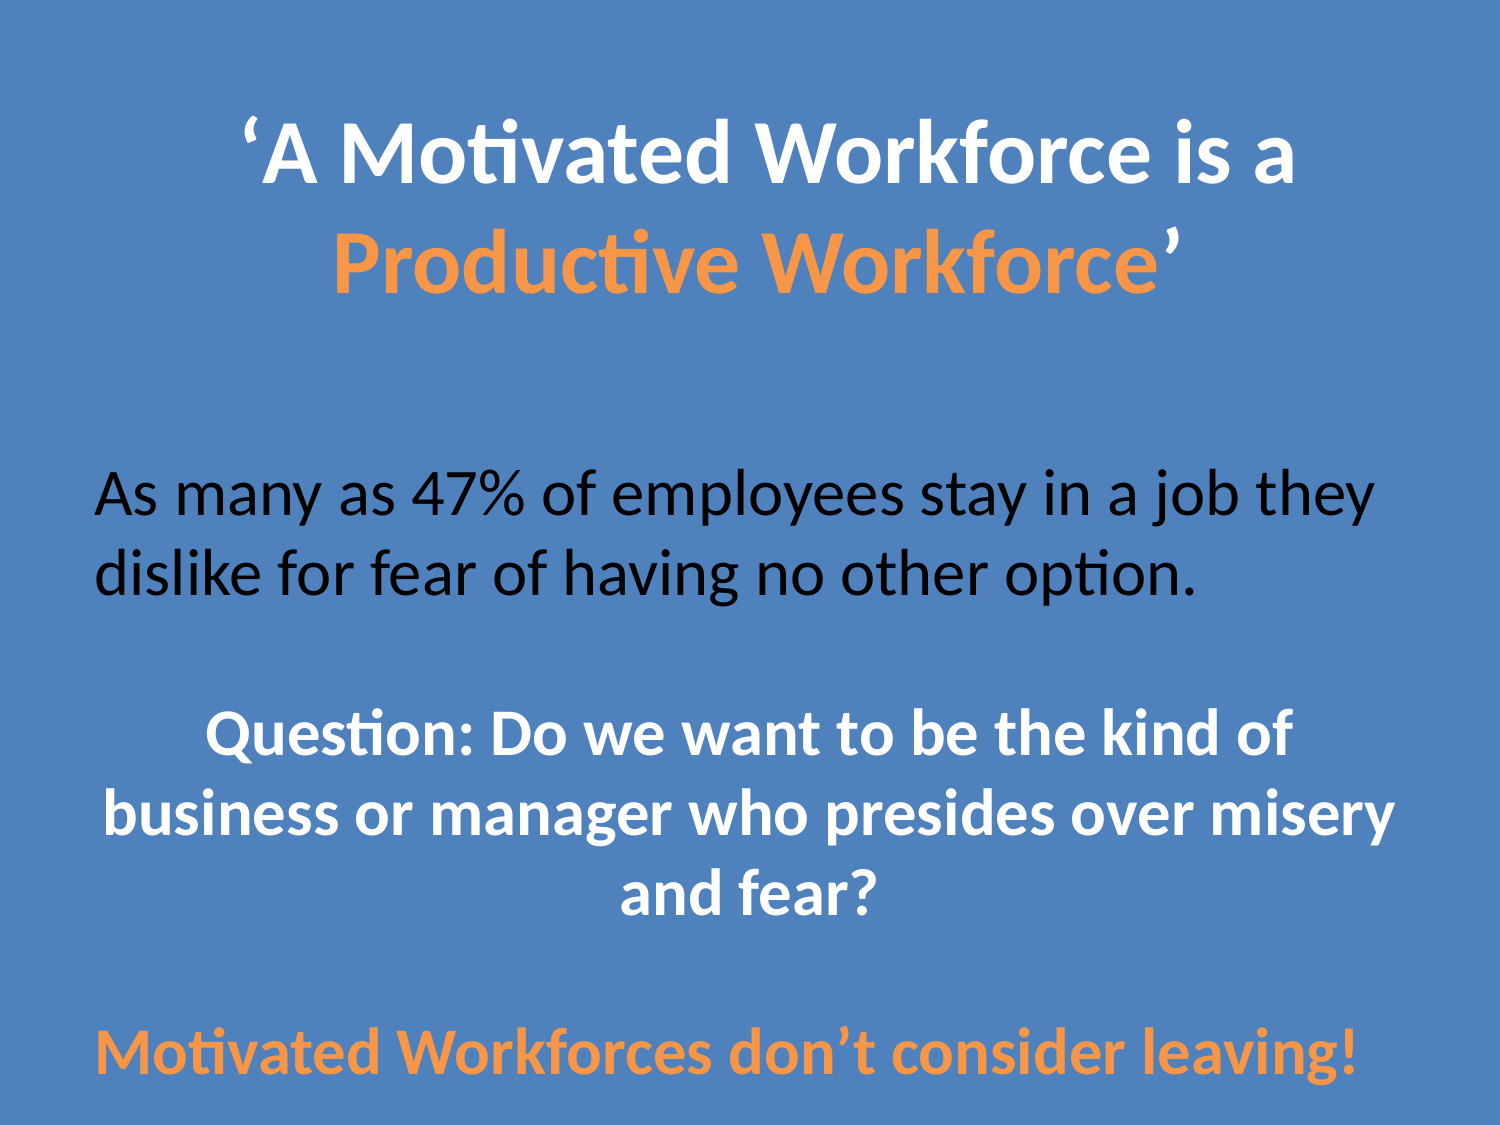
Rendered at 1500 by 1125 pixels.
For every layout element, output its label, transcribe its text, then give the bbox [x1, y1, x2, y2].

text_box As many as 47% of employees stay in a job they dislike for fear of having no other option. Question: Do we want to be the kind of business or manager who presides over misery and fear? Motivated Workforces don’t consider leaving! [79, 441, 1421, 1096]
text_box ‘A Motivated Workforce is a Productive Workforce’ [131, 84, 1407, 320]
